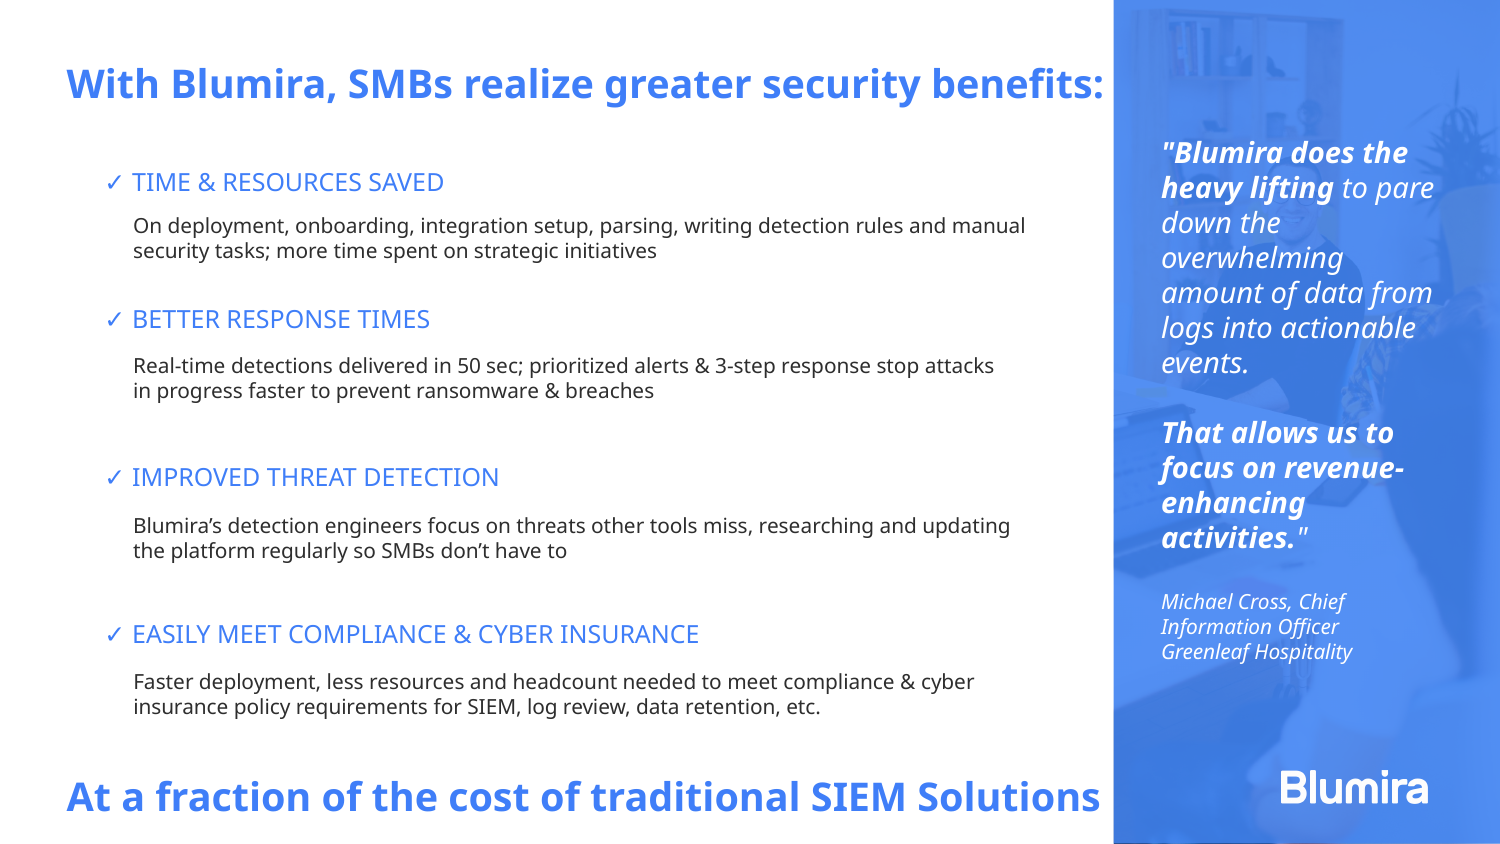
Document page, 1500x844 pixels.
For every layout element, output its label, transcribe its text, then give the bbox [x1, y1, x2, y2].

text_box ✓ TIME & RESOURCES SAVED ✓ BETTER RESPONSE TIMES ✓ IMPROVED THREAT DETECTION ✓ EASILY MEET COMPLIANCE & CYBER INSURANCE [89, 151, 1091, 664]
text_box Faster deployment, less resources and headcount needed to meet compliance & cyber insurance policy requirements for SIEM, log review, data retention, etc. [118, 653, 1041, 734]
text_box Real-time detections delivered in 50 sec; prioritized alerts & 3-step response stop attacks in progress faster to prevent ransomware & breaches [118, 337, 1030, 418]
text_box With Blumira, SMBs realize greater security benefits: [51, 44, 1108, 122]
text_box At a fraction of the cost of traditional SIEM Solutions [51, 756, 1108, 835]
text_box On deployment, onboarding, integration setup, parsing, writing detection rules and manual security tasks; more time spent on strategic initiatives [118, 197, 1068, 278]
picture [1113, 0, 1500, 844]
text_box Blumira’s detection engineers focus on threats other tools miss, researching and updating the platform regularly so SMBs don’t have to [118, 497, 1030, 578]
